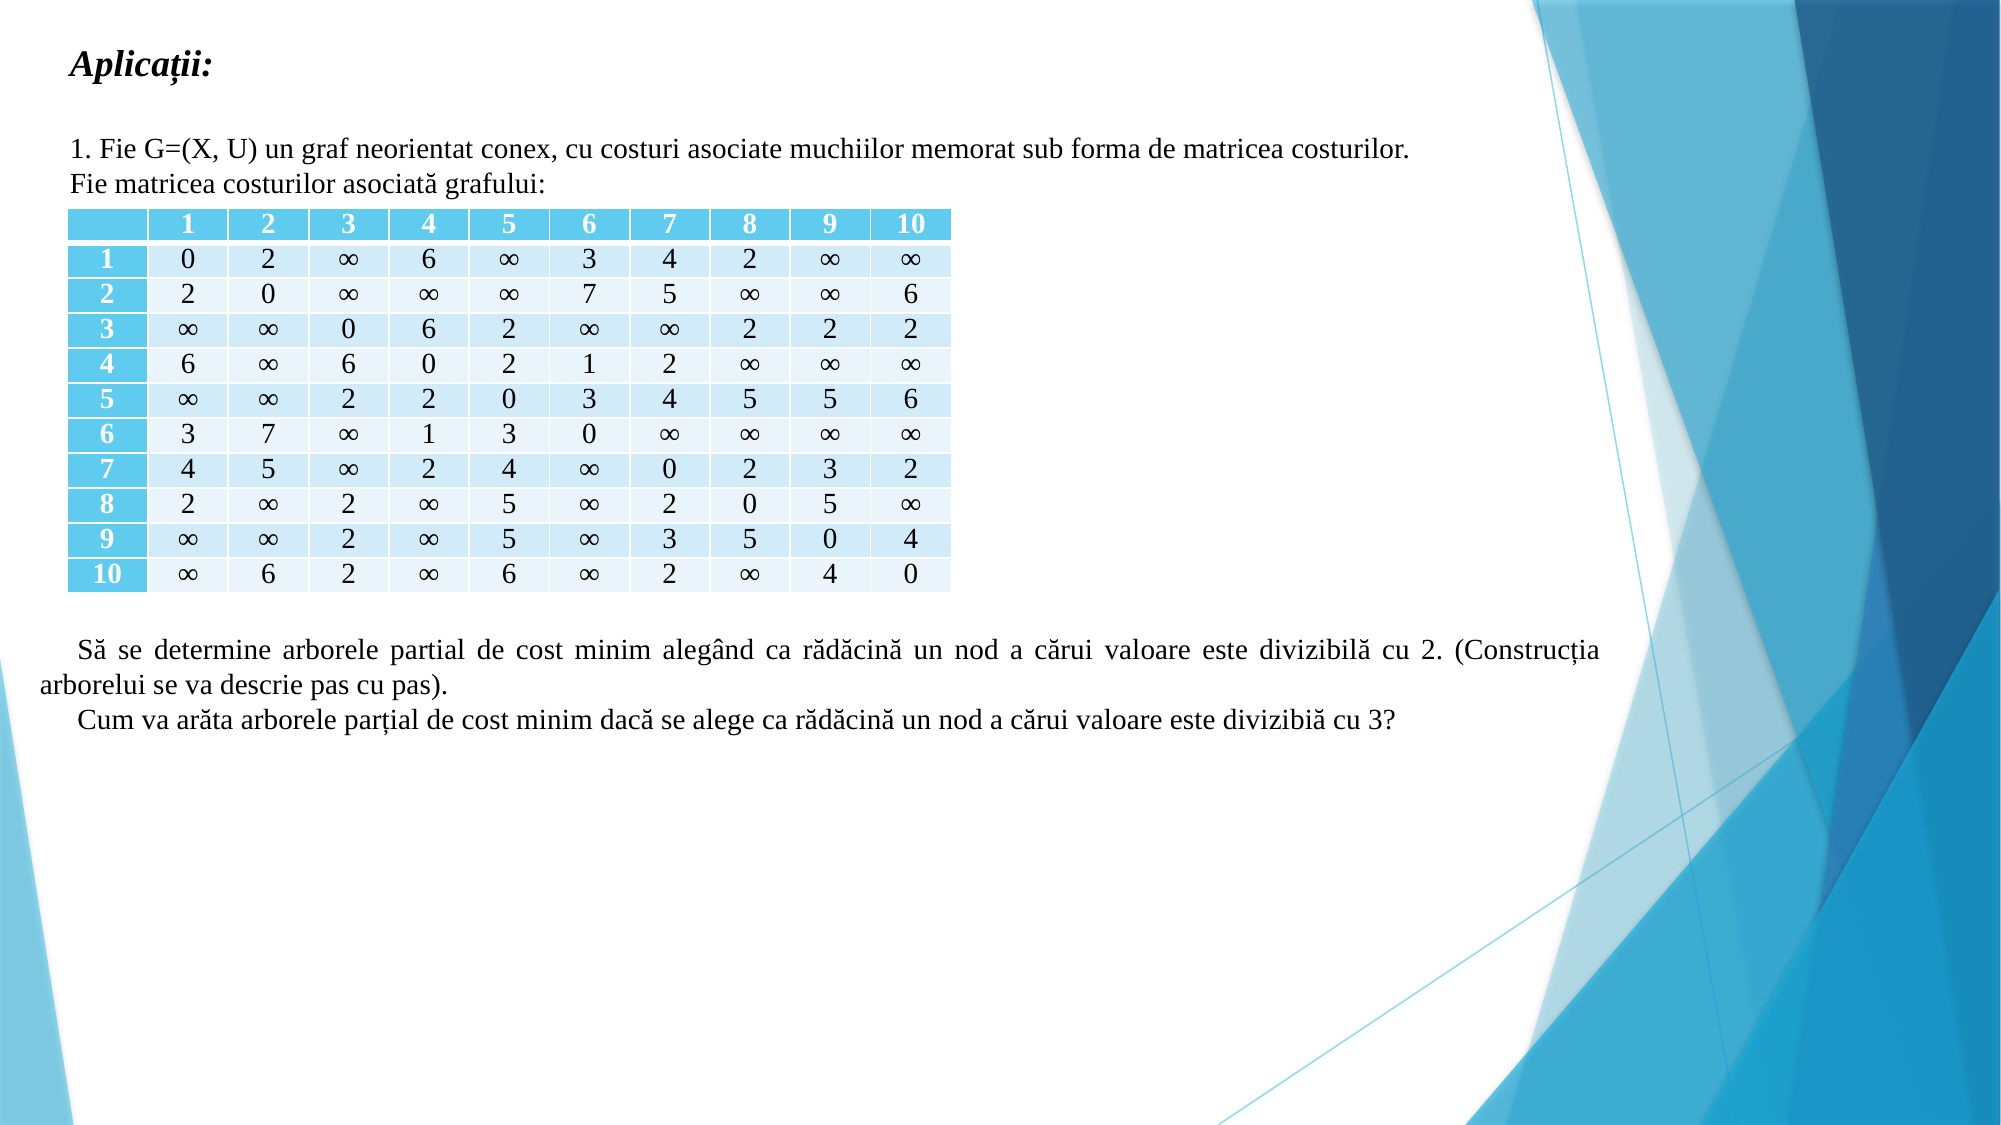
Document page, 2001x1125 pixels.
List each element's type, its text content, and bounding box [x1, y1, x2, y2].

text_box Să se determine arborele partial de cost minim alegând ca rădăcină un nod a cărui valoare este divizibilă cu 2. (Construcția arborelui se va descrie pas cu pas). Cum va arăta arborele parțial de cost minim dacă se alege ca rădăcină un nod a cărui valoare este divizibiă cu 3? [25, 623, 1617, 743]
table_header 6 [550, 209, 629, 240]
table_cell ∞ [791, 349, 870, 382]
table_cell 3 [550, 384, 629, 417]
table_cell 2 [310, 384, 388, 417]
table_cell 2 [310, 524, 388, 557]
table_cell 7 [68, 454, 147, 487]
table_cell 6 [68, 419, 147, 452]
table_cell 2 [711, 454, 789, 487]
table_cell 3 [470, 419, 549, 452]
table_cell 6 [871, 279, 951, 312]
table_cell 6 [390, 246, 468, 277]
table_cell ∞ [550, 489, 629, 522]
table_cell 2 [68, 279, 147, 312]
table_cell 4 [470, 454, 549, 487]
table_cell ∞ [711, 349, 789, 382]
table_cell 2 [390, 384, 468, 417]
table_cell ∞ [791, 246, 870, 277]
table_cell 6 [871, 384, 951, 417]
table_cell 6 [390, 314, 468, 347]
table_cell 5 [791, 489, 870, 522]
table_cell 2 [711, 314, 789, 347]
table_cell 6 [470, 559, 549, 592]
table_cell 5 [229, 454, 308, 487]
table_cell ∞ [550, 559, 629, 592]
table_cell 4 [631, 384, 709, 417]
table_cell 2 [229, 246, 308, 277]
table_cell ∞ [470, 246, 549, 277]
table_cell 2 [310, 489, 388, 522]
table_cell ∞ [791, 279, 870, 312]
table_cell 6 [149, 349, 227, 382]
table_cell 1 [390, 419, 468, 452]
table_cell ∞ [711, 279, 789, 312]
table_cell 2 [149, 489, 227, 522]
table_cell ∞ [631, 314, 709, 347]
table_cell 3 [631, 524, 709, 557]
table_cell 10 [68, 559, 147, 592]
table_cell ∞ [711, 559, 789, 592]
table_cell ∞ [310, 419, 388, 452]
table_header 8 [711, 209, 789, 240]
table_cell 0 [149, 246, 227, 277]
table_cell ∞ [310, 279, 388, 312]
table_cell 2 [871, 454, 951, 487]
table_cell 0 [871, 559, 951, 592]
table_cell 9 [68, 524, 147, 557]
table_cell 2 [631, 349, 709, 382]
table_cell 5 [791, 384, 870, 417]
table_cell ∞ [791, 419, 870, 452]
table_cell ∞ [871, 489, 951, 522]
table_header [68, 209, 147, 240]
table_header 9 [791, 209, 870, 240]
table_cell ∞ [871, 349, 951, 382]
table_header 4 [390, 209, 468, 240]
table_cell 5 [68, 384, 147, 417]
table_cell 4 [149, 454, 227, 487]
table_cell ∞ [310, 246, 388, 277]
table_cell ∞ [229, 349, 308, 382]
table_cell 4 [631, 246, 709, 277]
table_cell 1 [550, 349, 629, 382]
table_cell 7 [229, 419, 308, 452]
table_cell ∞ [229, 524, 308, 557]
table_cell ∞ [871, 246, 951, 277]
table_cell ∞ [390, 559, 468, 592]
table_cell ∞ [149, 384, 227, 417]
table_cell 0 [310, 314, 388, 347]
table_cell 0 [229, 279, 308, 312]
table_cell 4 [68, 349, 147, 382]
table_cell 5 [470, 489, 549, 522]
table_cell ∞ [550, 314, 629, 347]
table_cell 1 [68, 246, 147, 277]
table_cell 8 [68, 489, 147, 522]
table_cell ∞ [149, 524, 227, 557]
table_cell 3 [68, 314, 147, 347]
table_header 1 [149, 209, 227, 240]
table_cell ∞ [390, 489, 468, 522]
table_cell ∞ [149, 314, 227, 347]
table_cell ∞ [229, 384, 308, 417]
table_cell 2 [470, 314, 549, 347]
table_header 5 [470, 209, 549, 240]
table_cell ∞ [310, 454, 388, 487]
table_cell ∞ [229, 314, 308, 347]
table_cell 2 [631, 489, 709, 522]
table_cell 2 [390, 454, 468, 487]
table_cell 6 [310, 349, 388, 382]
table_header 2 [229, 209, 308, 240]
table_cell 2 [470, 349, 549, 382]
table_cell 5 [711, 524, 789, 557]
table_header 3 [310, 209, 388, 240]
table_cell 3 [550, 246, 629, 277]
table_cell 2 [871, 314, 951, 347]
table_cell 0 [390, 349, 468, 382]
table_cell 0 [711, 489, 789, 522]
table_cell ∞ [631, 419, 709, 452]
table_cell ∞ [149, 559, 227, 592]
table_header 10 [871, 209, 951, 240]
table_cell 0 [550, 419, 629, 452]
table_cell 7 [550, 279, 629, 312]
table_cell 5 [470, 524, 549, 557]
table_cell 2 [711, 246, 789, 277]
table_cell ∞ [550, 524, 629, 557]
table_cell 3 [149, 419, 227, 452]
table_cell 2 [149, 279, 227, 312]
table_cell ∞ [390, 279, 468, 312]
table_cell ∞ [550, 454, 629, 487]
table_cell 3 [791, 454, 870, 487]
text_box Aplicații: 1. Fie G=(X, U) un graf neorientat conex, cu costuri asociate muchiilor memorat sub forma de matricea costurilor. Fie matricea costurilor asociată grafului: [55, 32, 1516, 252]
table_cell 5 [631, 279, 709, 312]
table_cell ∞ [871, 419, 951, 452]
table_cell 2 [631, 559, 709, 592]
table_cell 0 [470, 384, 549, 417]
table_cell 0 [631, 454, 709, 487]
table_cell ∞ [711, 419, 789, 452]
table_cell 2 [310, 559, 388, 592]
table_cell ∞ [229, 489, 308, 522]
table_cell 6 [229, 559, 308, 592]
table_cell ∞ [390, 524, 468, 557]
table_cell 5 [711, 384, 789, 417]
table_cell 2 [791, 314, 870, 347]
table_cell 4 [871, 524, 951, 557]
table_header 7 [631, 209, 709, 240]
table_cell ∞ [470, 279, 549, 312]
table_cell 0 [791, 524, 870, 557]
table_cell 4 [791, 559, 870, 592]
